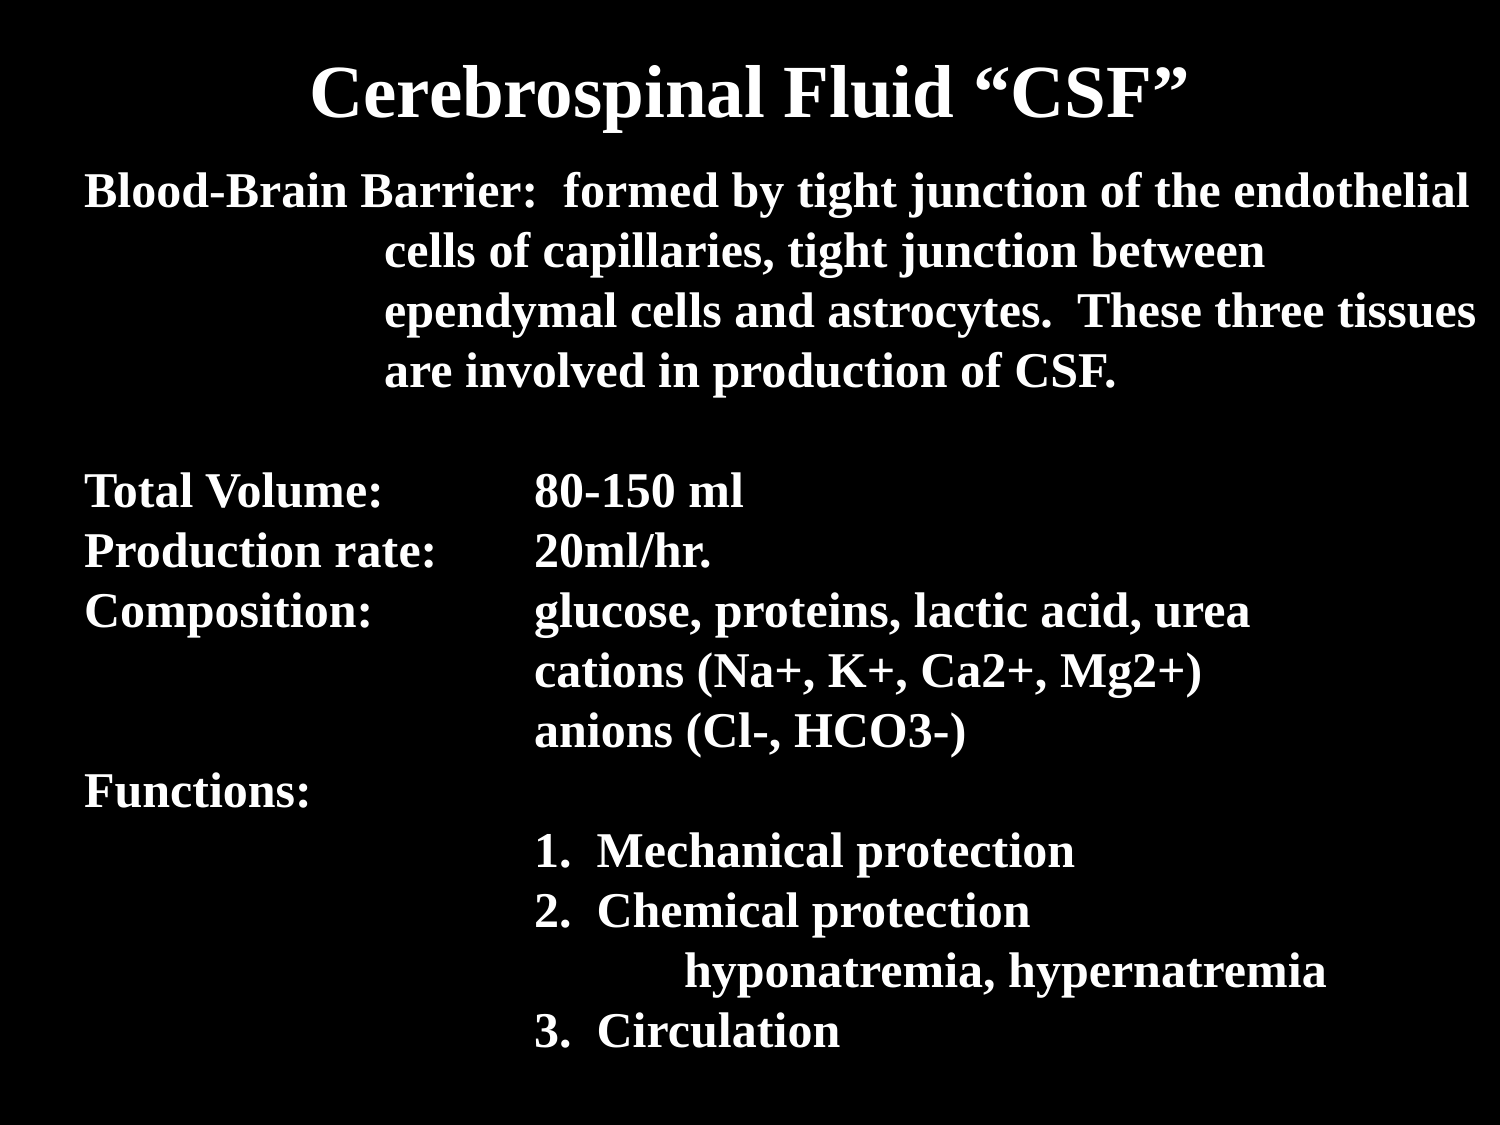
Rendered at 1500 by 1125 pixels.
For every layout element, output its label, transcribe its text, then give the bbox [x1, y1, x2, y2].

title Cerebrospinal Fluid “CSF” [0, 0, 1500, 176]
text_box Blood-Brain Barrier: formed by tight junction of the endothelial cells of capillaries, tight junction between ependymal cells and astrocytes. These three tissues are involved in production of CSF. Total Volume: 80-150 ml Production rate: 20ml/hr. Composition: glucose, proteins, lactic acid, urea cations (Na+, K+, Ca2+, Mg2+) anions (Cl-, HCO3-) Functions: 1. Mechanical protection 2. Chemical protection hyponatremia, hypernatremia 3. Circulation [69, 149, 1500, 1065]
